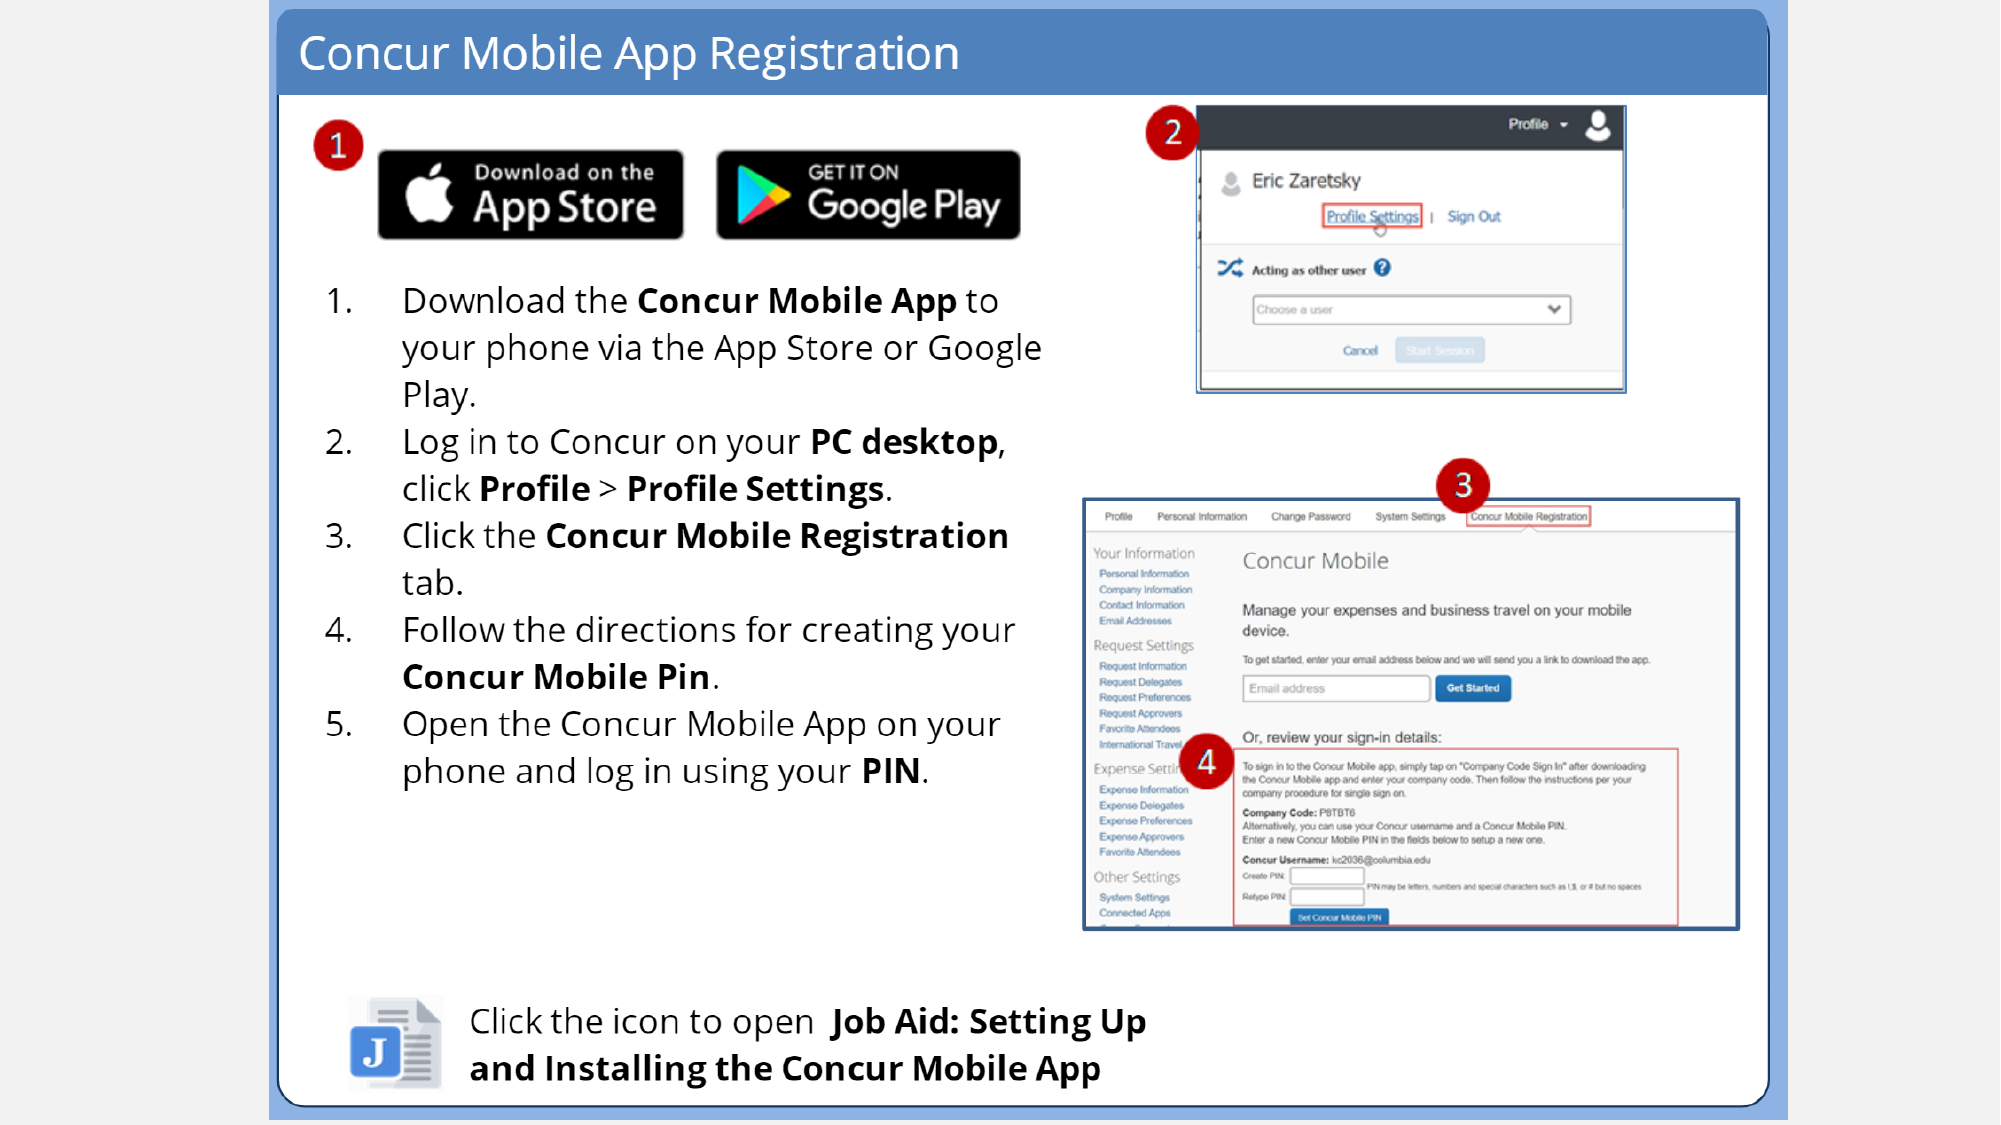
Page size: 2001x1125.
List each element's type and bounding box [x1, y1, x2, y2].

picture [269, 0, 1788, 1120]
